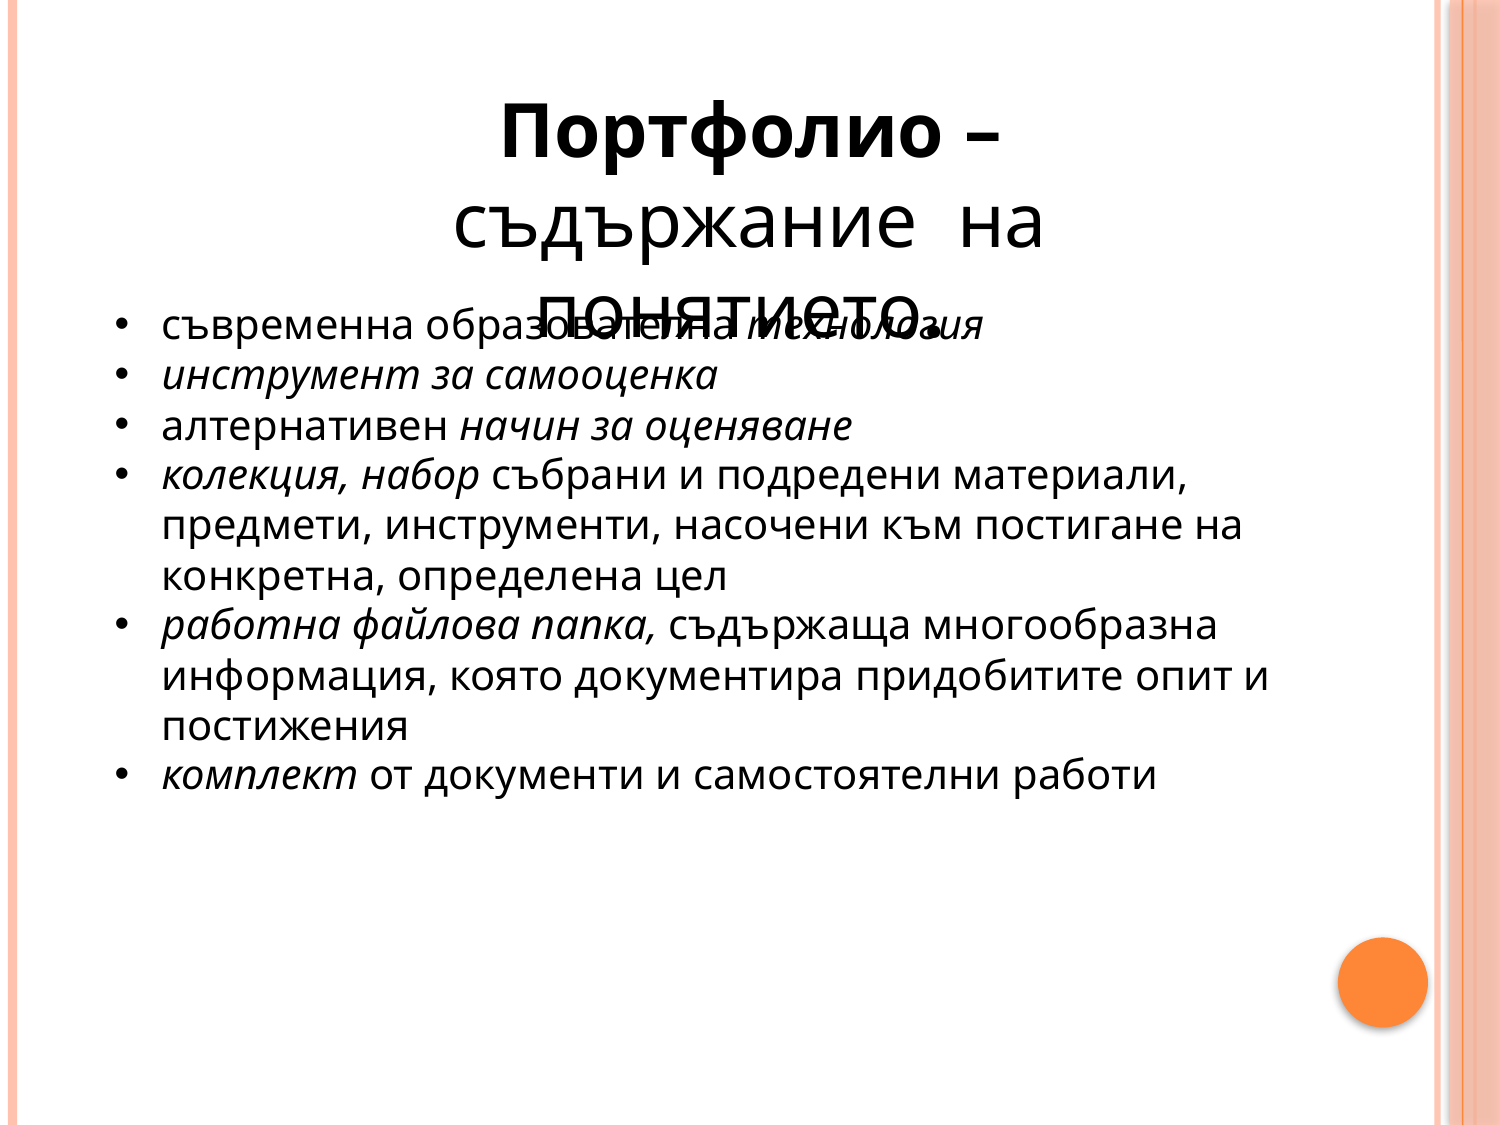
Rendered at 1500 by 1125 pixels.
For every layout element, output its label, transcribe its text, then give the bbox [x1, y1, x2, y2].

text_box Портфолио – съдържание на понятието. [287, 74, 1213, 290]
text_box съвременна образователна технология инструмент за самооценка алтернативен начин за оценяване колекция, набор събрани и подредени материали, предмети, инструменти, насочени към постигане на конкретна, определена цел работна файлова папка, съдържаща многообразна информация, която документира придобитите опит и постижения комплект от документи и самостоятелни работи [99, 290, 1313, 806]
